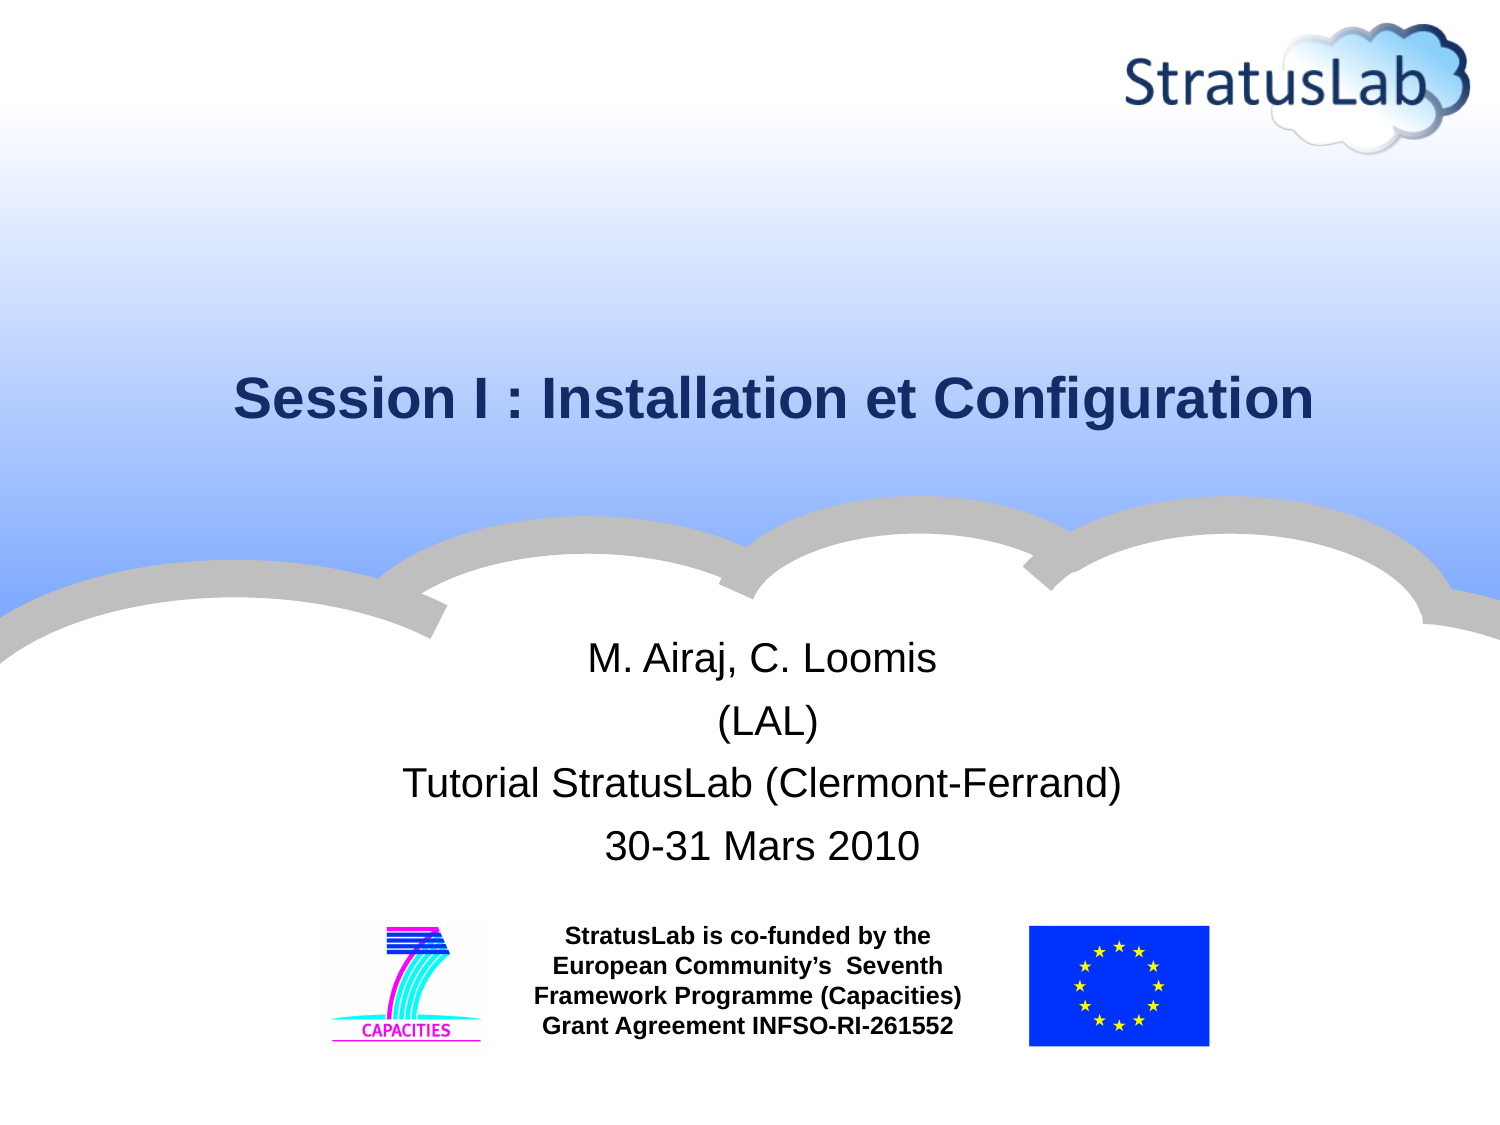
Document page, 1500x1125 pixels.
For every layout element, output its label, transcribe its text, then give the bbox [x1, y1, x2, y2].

list M. Airaj, C. Loomis (LAL) Tutorial StratusLab (Clermont-Ferrand) 30-31 Mars 2010 [124, 637, 1401, 863]
picture [1025, 922, 1213, 1050]
picture [324, 918, 488, 1052]
picture [1112, 19, 1478, 164]
title Session I : Installation et Configuration [137, 274, 1413, 517]
